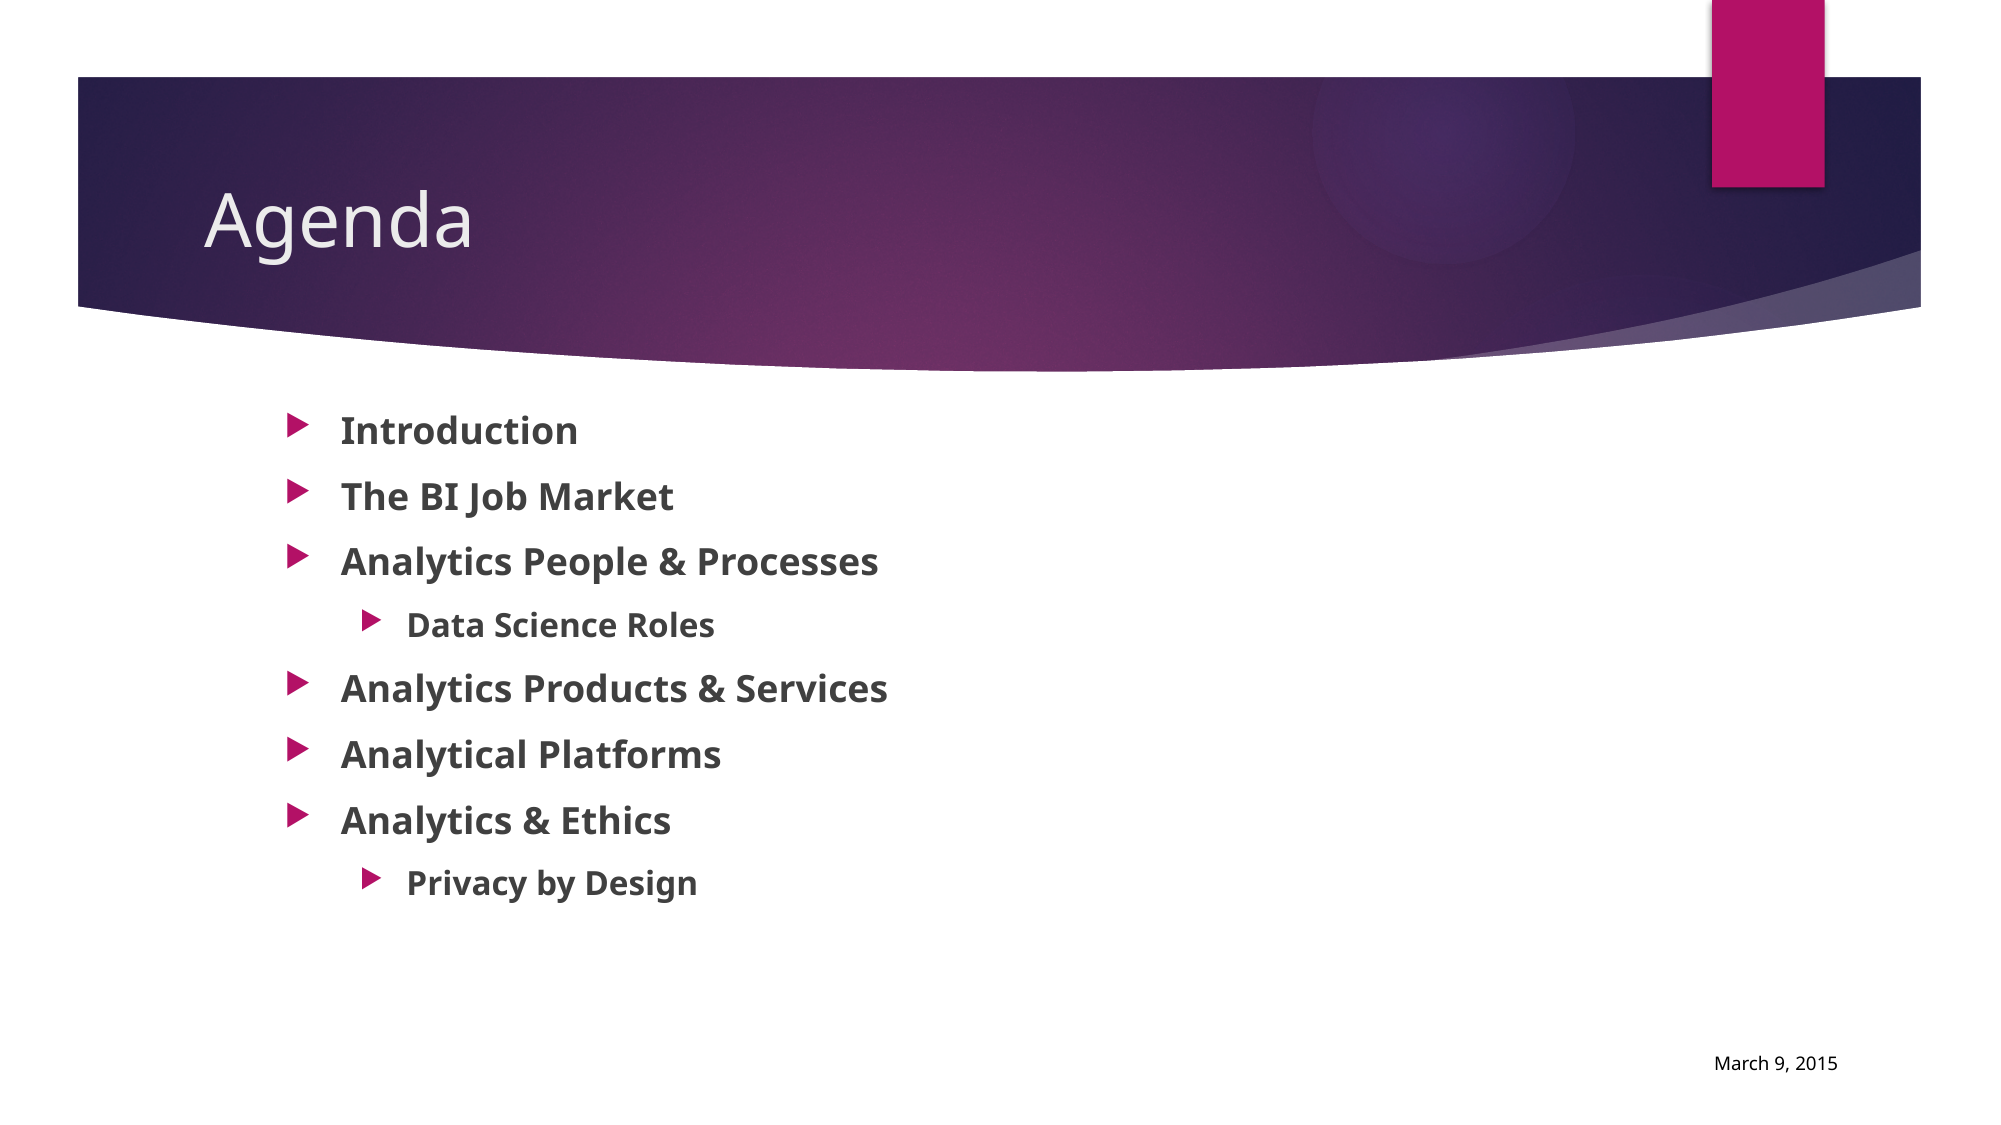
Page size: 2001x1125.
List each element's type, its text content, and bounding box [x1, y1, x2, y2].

title Agenda [189, 159, 1627, 276]
text_box March 9, 2015 [1699, 1043, 1854, 1082]
list Introduction The BI Job Market Analytics People & Processes Data Science Roles Analytics Products & Services Analytical Platforms Analytics & Ethics Privacy by Design [269, 399, 1483, 1063]
slide_number Page 2 [1566, 1043, 1777, 1100]
